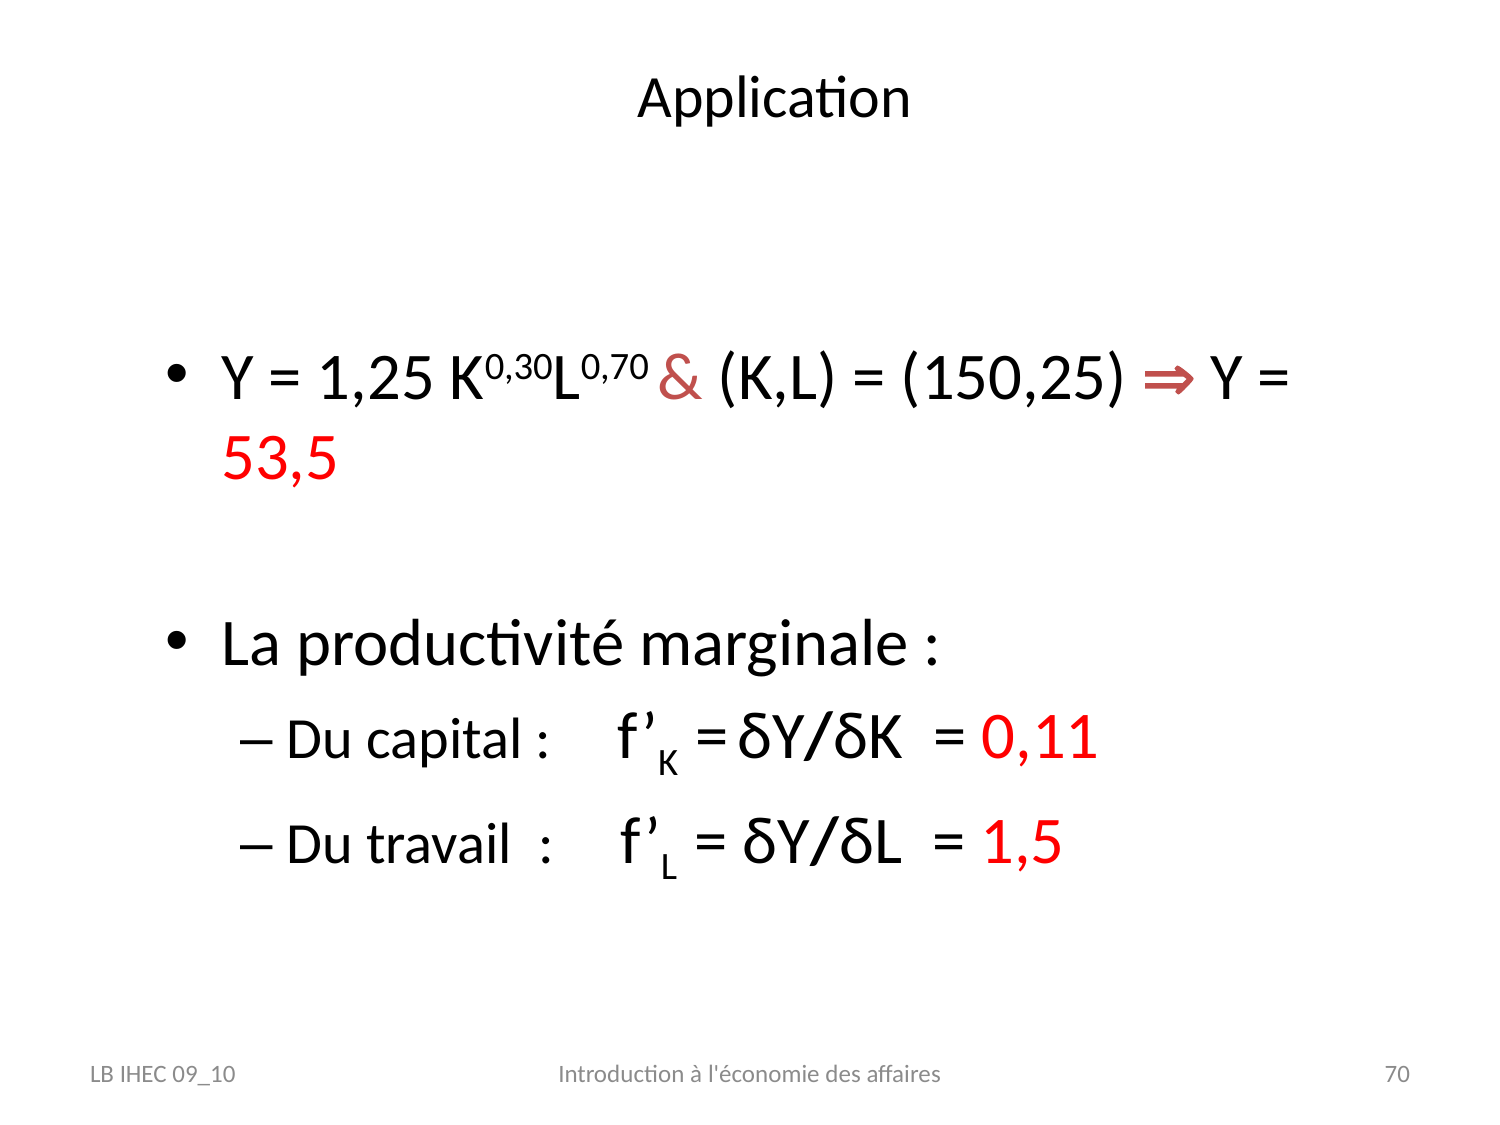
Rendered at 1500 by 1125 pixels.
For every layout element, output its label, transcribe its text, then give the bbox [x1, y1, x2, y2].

slide_number 70 [1074, 1042, 1425, 1103]
title Application [112, 50, 1438, 138]
footer Introduction à l'économie des affaires [512, 1042, 988, 1103]
list Y = 1,25 K0,30L0,70 & (K,L) = (150,25)  Y = 53,5 La productivité marginale : Du capital : f’K = δY/δK = 0,11 Du travail : f’L = δY/δL = 1,5 [150, 324, 1363, 938]
slide_number LB IHEC 09_10 [75, 1042, 425, 1103]
